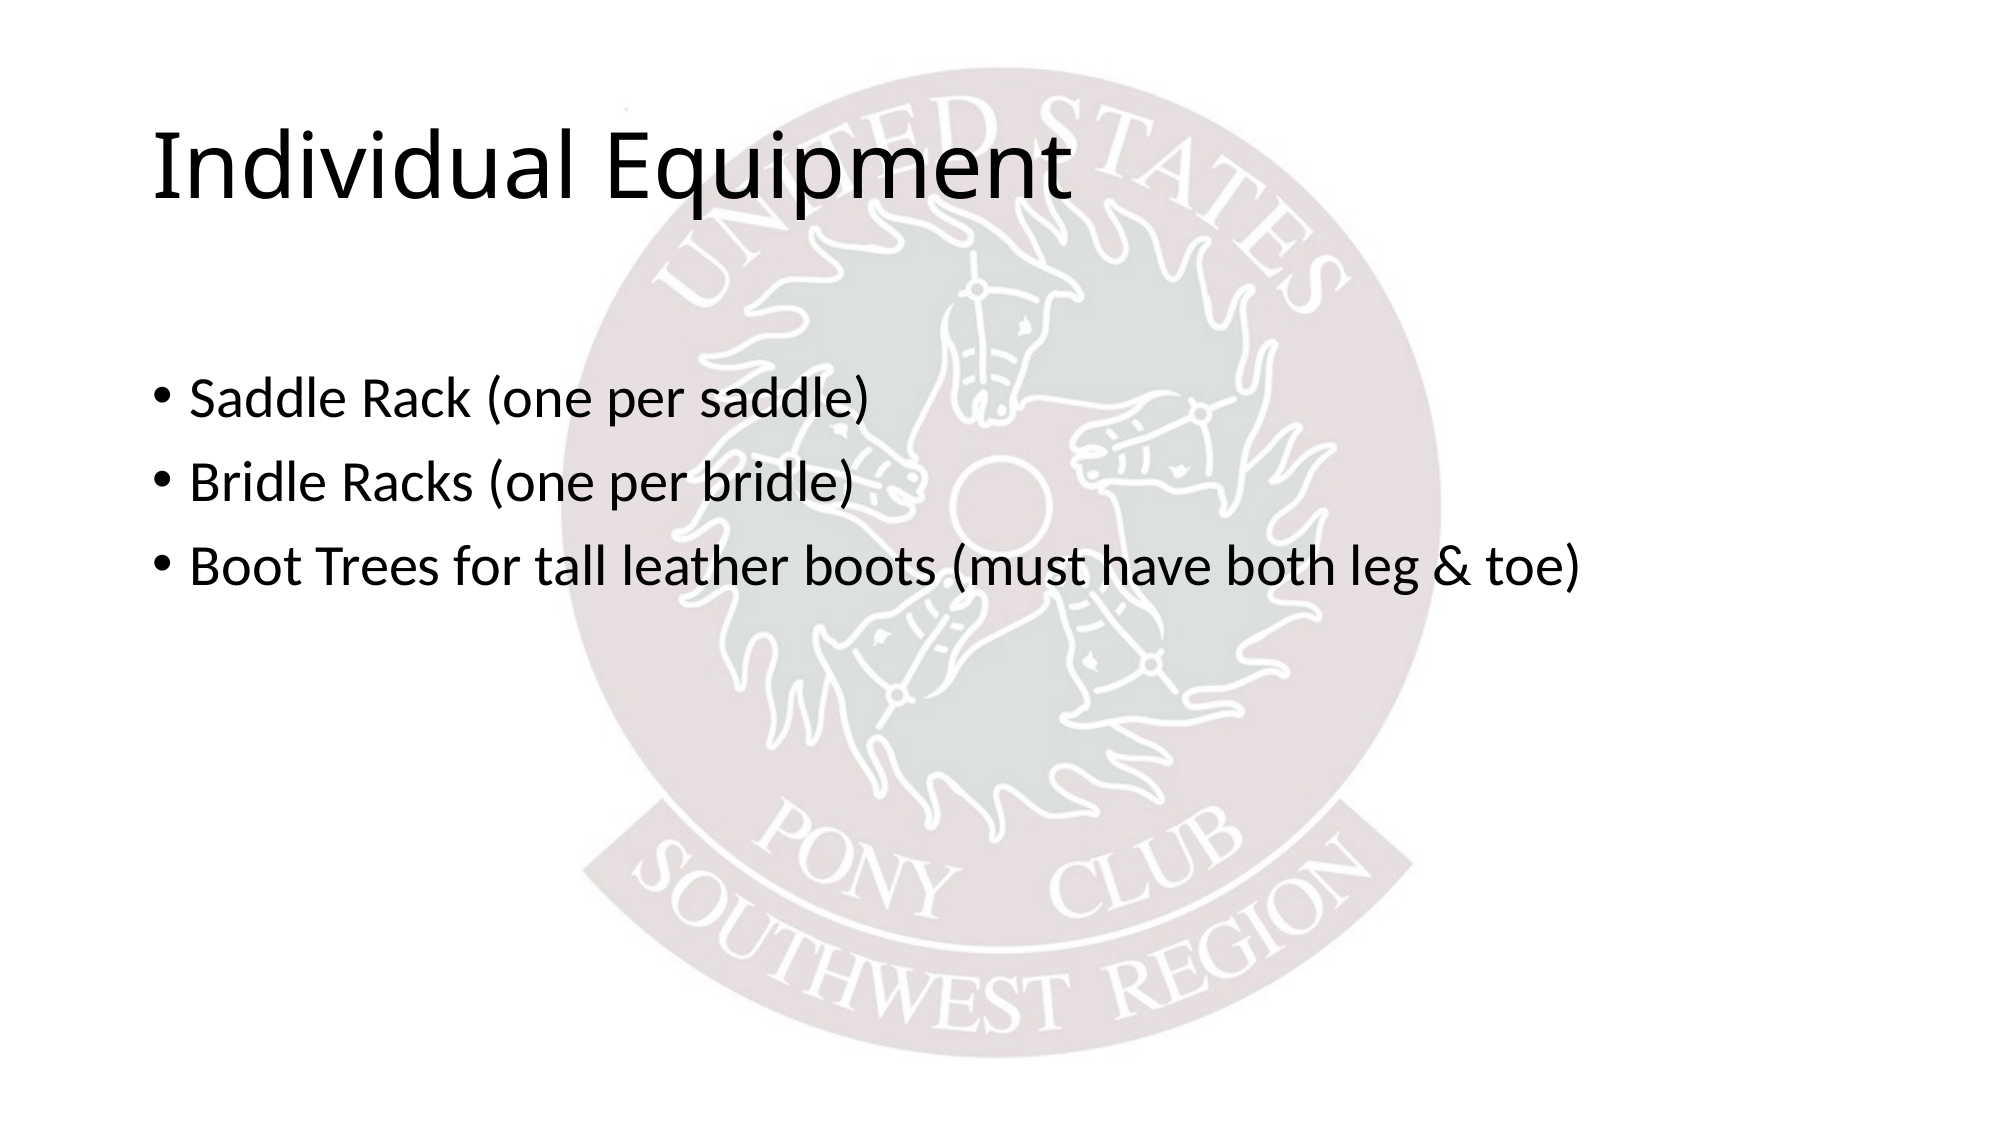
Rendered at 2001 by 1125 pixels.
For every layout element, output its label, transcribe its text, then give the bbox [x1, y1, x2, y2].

picture [554, 62, 1446, 1063]
title Individual Equipment [137, 59, 1863, 278]
list Saddle Rack (one per saddle) Bridle Racks (one per bridle) Boot Trees for tall leather boots (must have both leg & toe) [137, 359, 1863, 1125]
